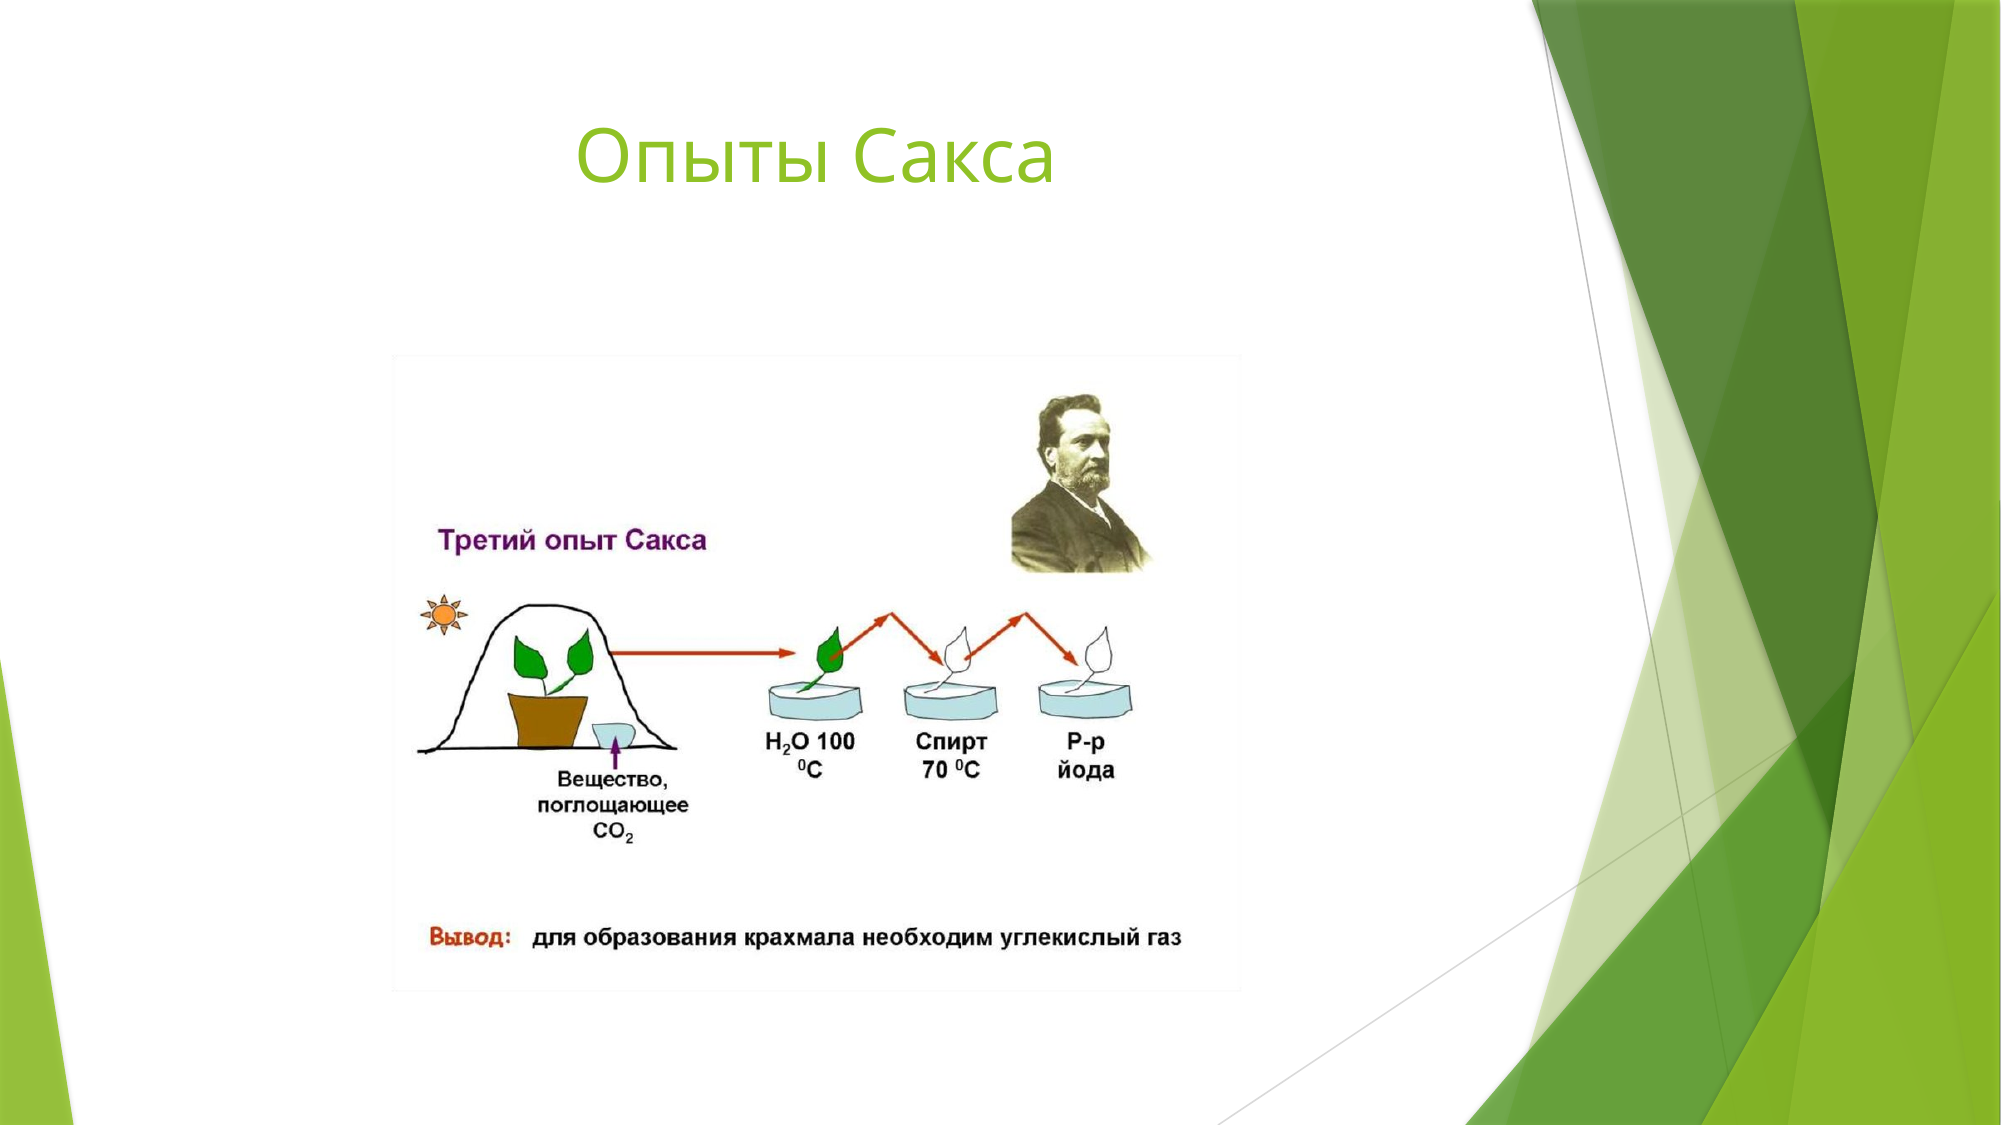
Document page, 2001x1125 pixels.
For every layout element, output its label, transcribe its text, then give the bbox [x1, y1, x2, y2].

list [390, 353, 1242, 992]
title Опыты Сакса [111, 99, 1522, 317]
